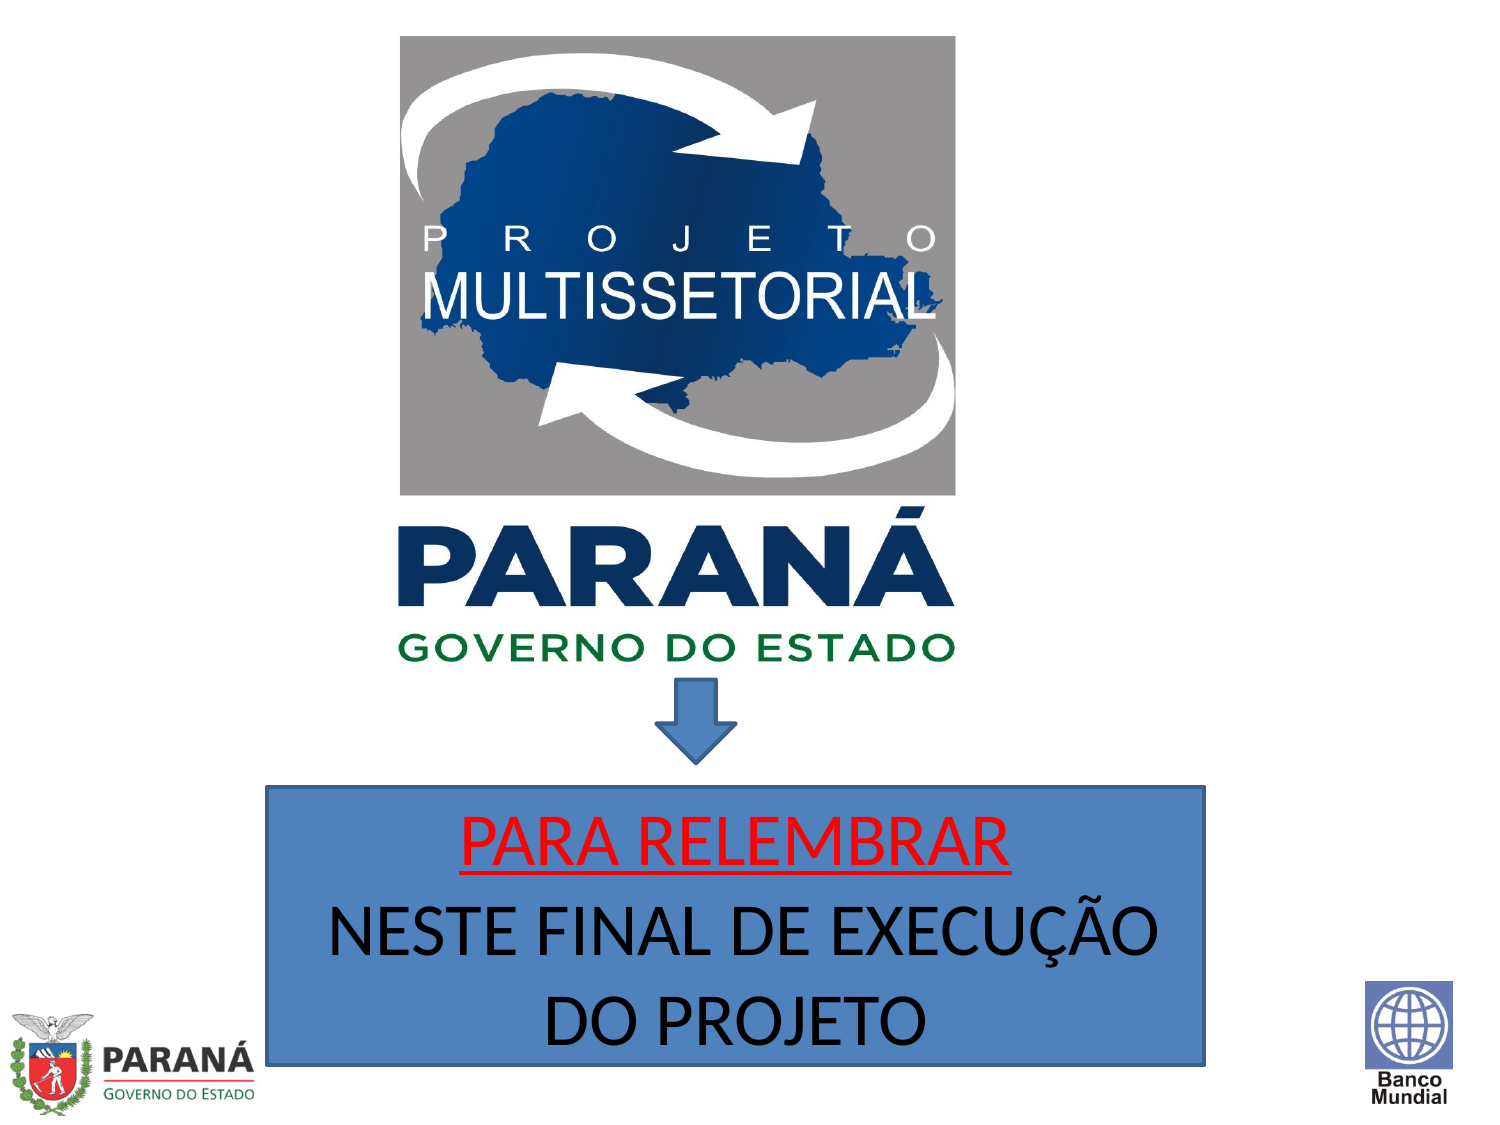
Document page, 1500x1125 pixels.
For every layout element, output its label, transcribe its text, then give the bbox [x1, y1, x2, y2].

text_box [654, 677, 738, 766]
picture [398, 34, 956, 662]
text_box PARA RELEMBRAR NESTE FINAL DE EXECUÇÃO DO PROJETO [265, 785, 1206, 1067]
picture [1365, 980, 1454, 1104]
picture [10, 1014, 255, 1116]
